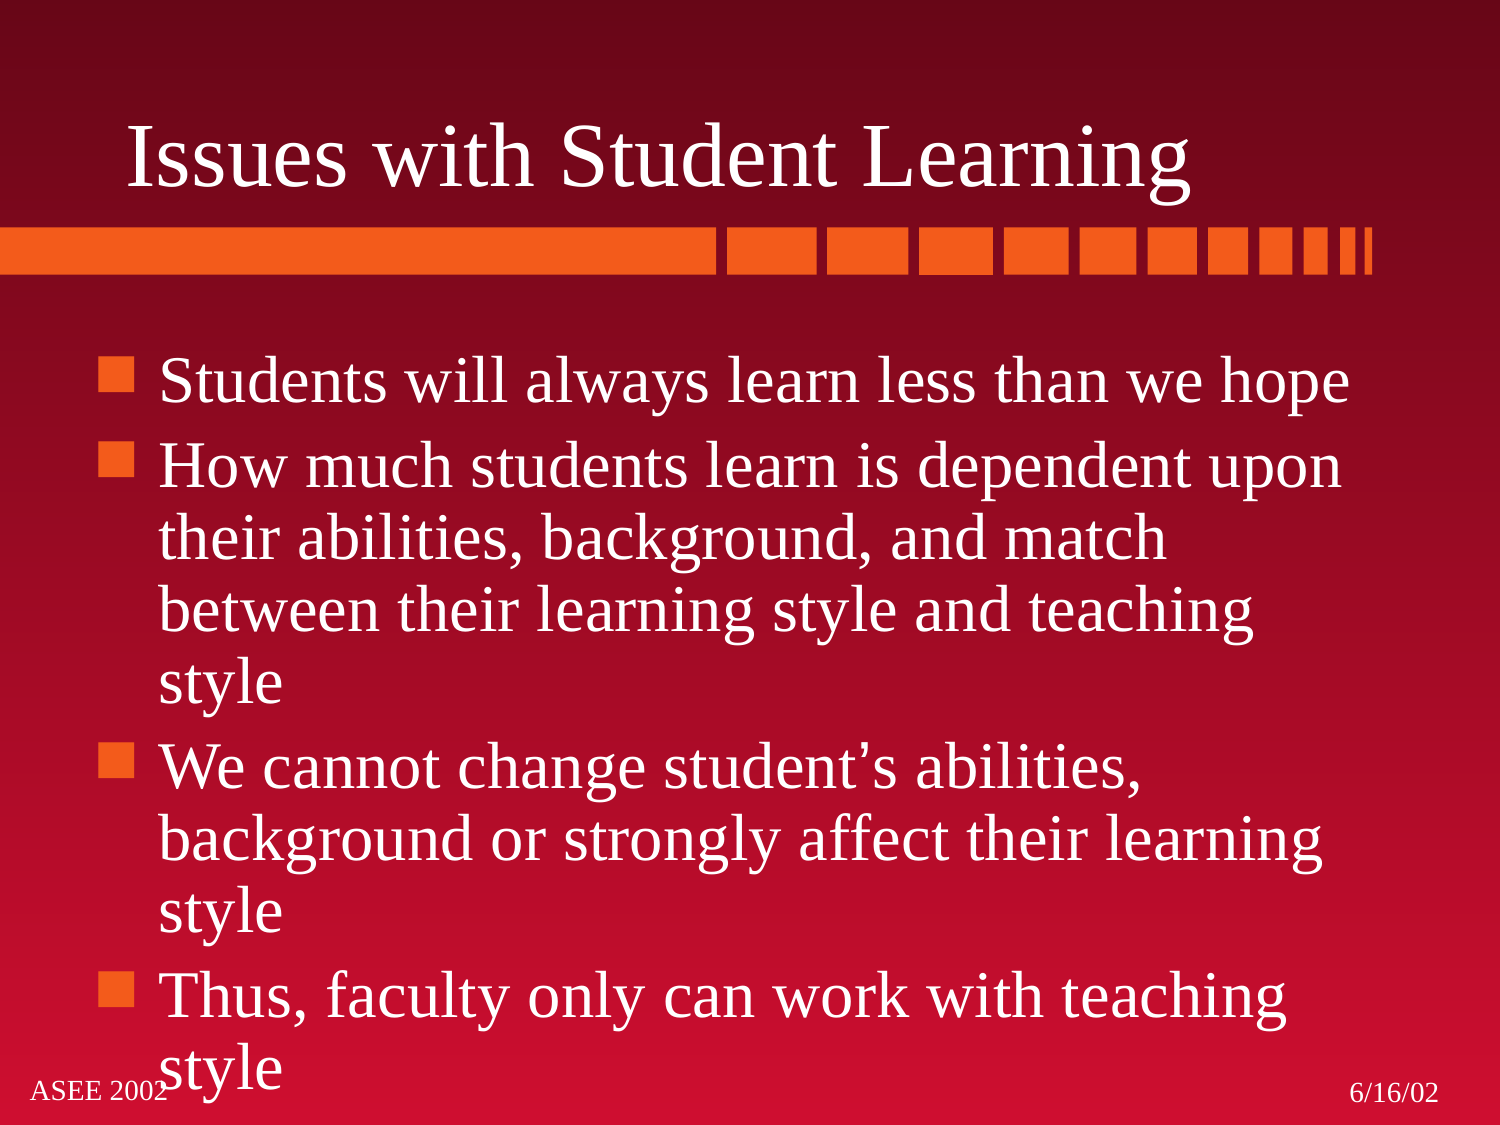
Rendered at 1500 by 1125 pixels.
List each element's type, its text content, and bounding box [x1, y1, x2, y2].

list Students will always learn less than we hope How much students learn is dependent upon their abilities, background, and match between their learning style and teaching style We cannot change student’s abilities, background or strongly affect their learning style Thus, faculty only can work with teaching style [87, 337, 1413, 1013]
title Issues with Student Learning [110, 28, 1383, 213]
